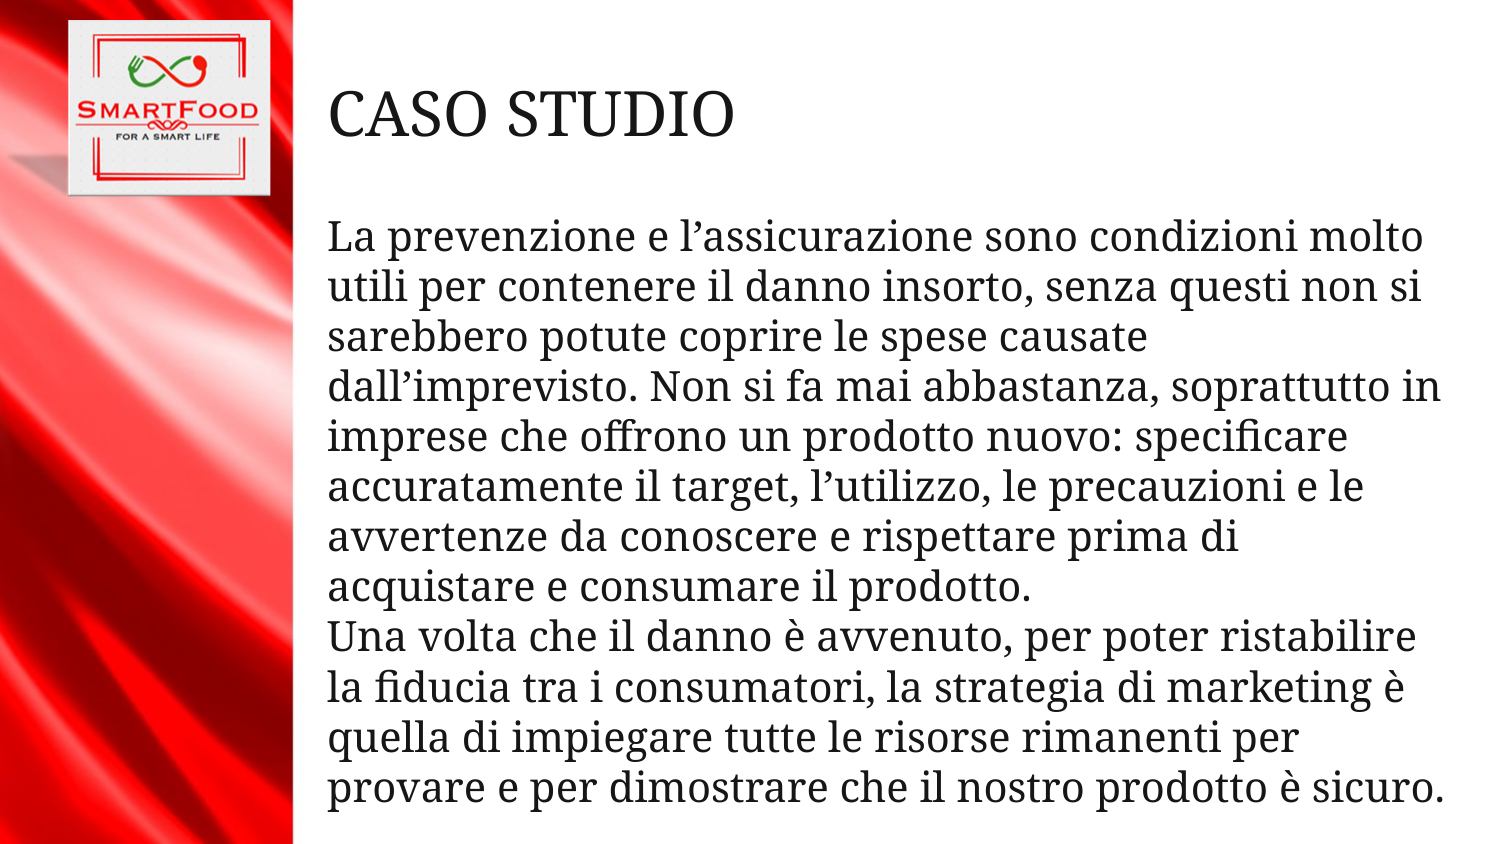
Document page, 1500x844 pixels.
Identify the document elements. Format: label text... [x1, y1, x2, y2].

picture [0, 0, 1500, 844]
title CASO STUDIO [312, 46, 1451, 177]
text_box La prevenzione e l’assicurazione sono condizioni molto utili per contenere il danno insorto, senza questi non si sarebbero potute coprire le spese causate dall’imprevisto. Non si fa mai abbastanza, soprattutto in imprese che offrono un prodotto nuovo: specificare accuratamente il target, l’utilizzo, le precauzioni e le avvertenze da conoscere e rispettare prima di acquistare e consumare il prodotto. Una volta che il danno è avvenuto, per poter ristabilire la fiducia tra i consumatori, la strategia di marketing è quella di impiegare tutte le risorse rimanenti per provare e per dimostrare che il nostro prodotto è sicuro. [312, 202, 1464, 818]
